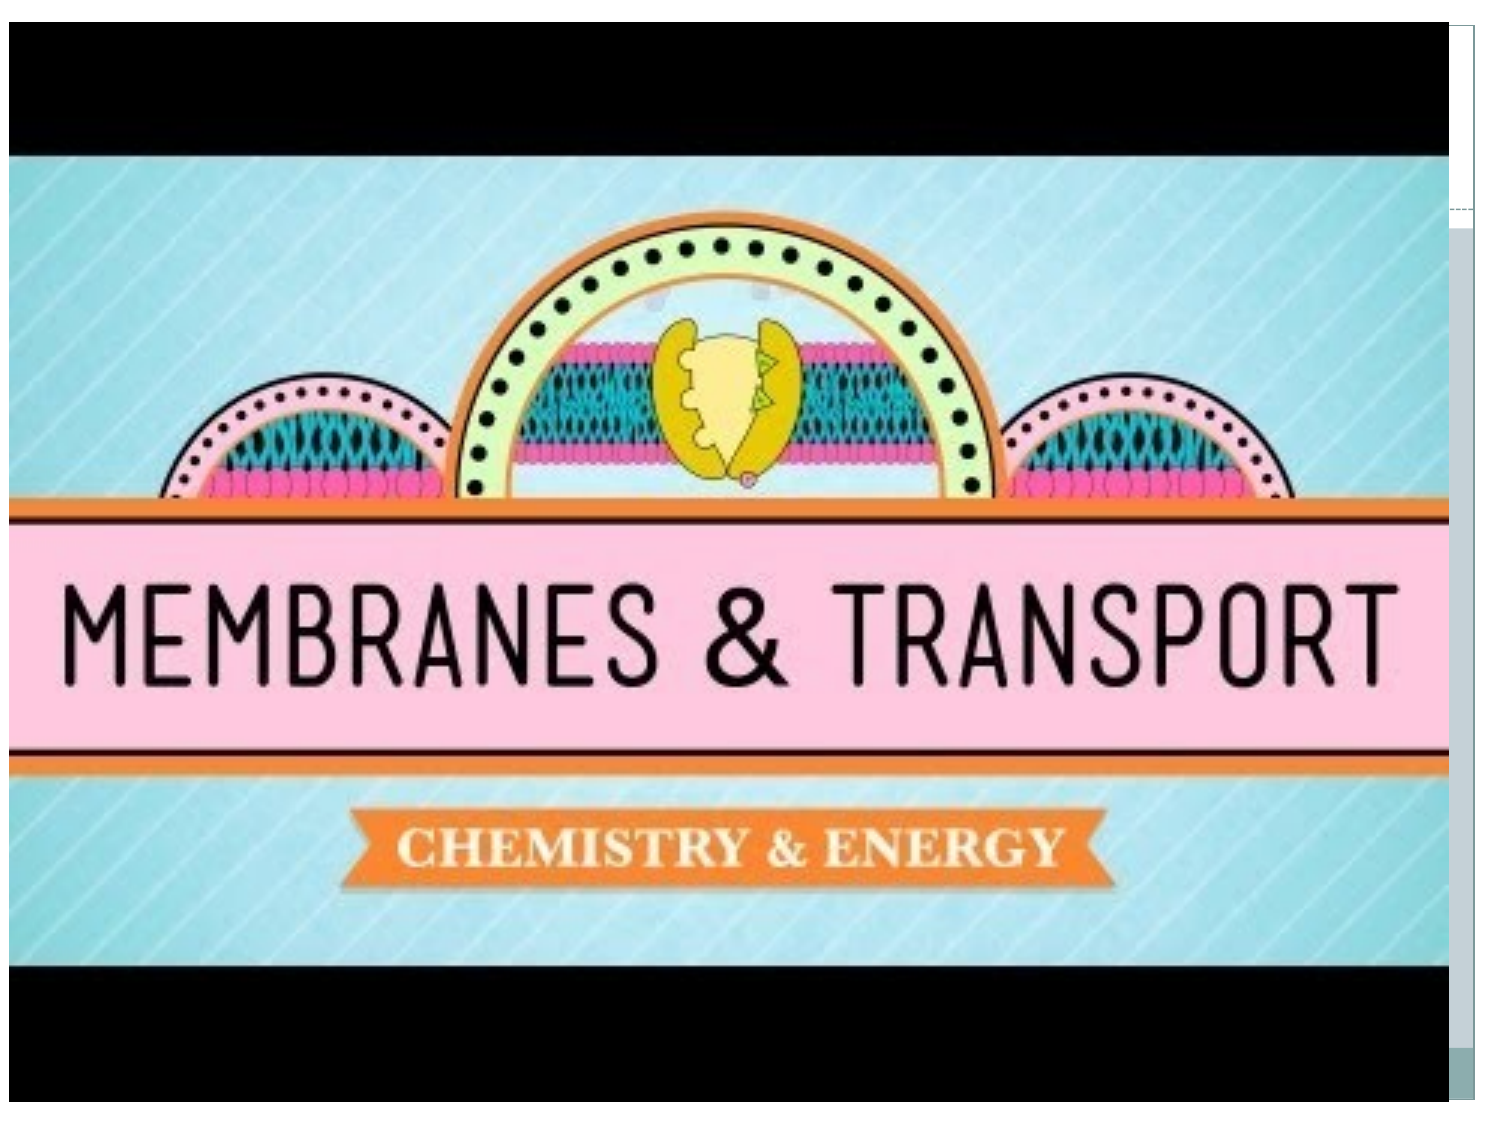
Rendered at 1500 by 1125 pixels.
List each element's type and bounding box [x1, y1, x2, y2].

list [8, 21, 1450, 1104]
